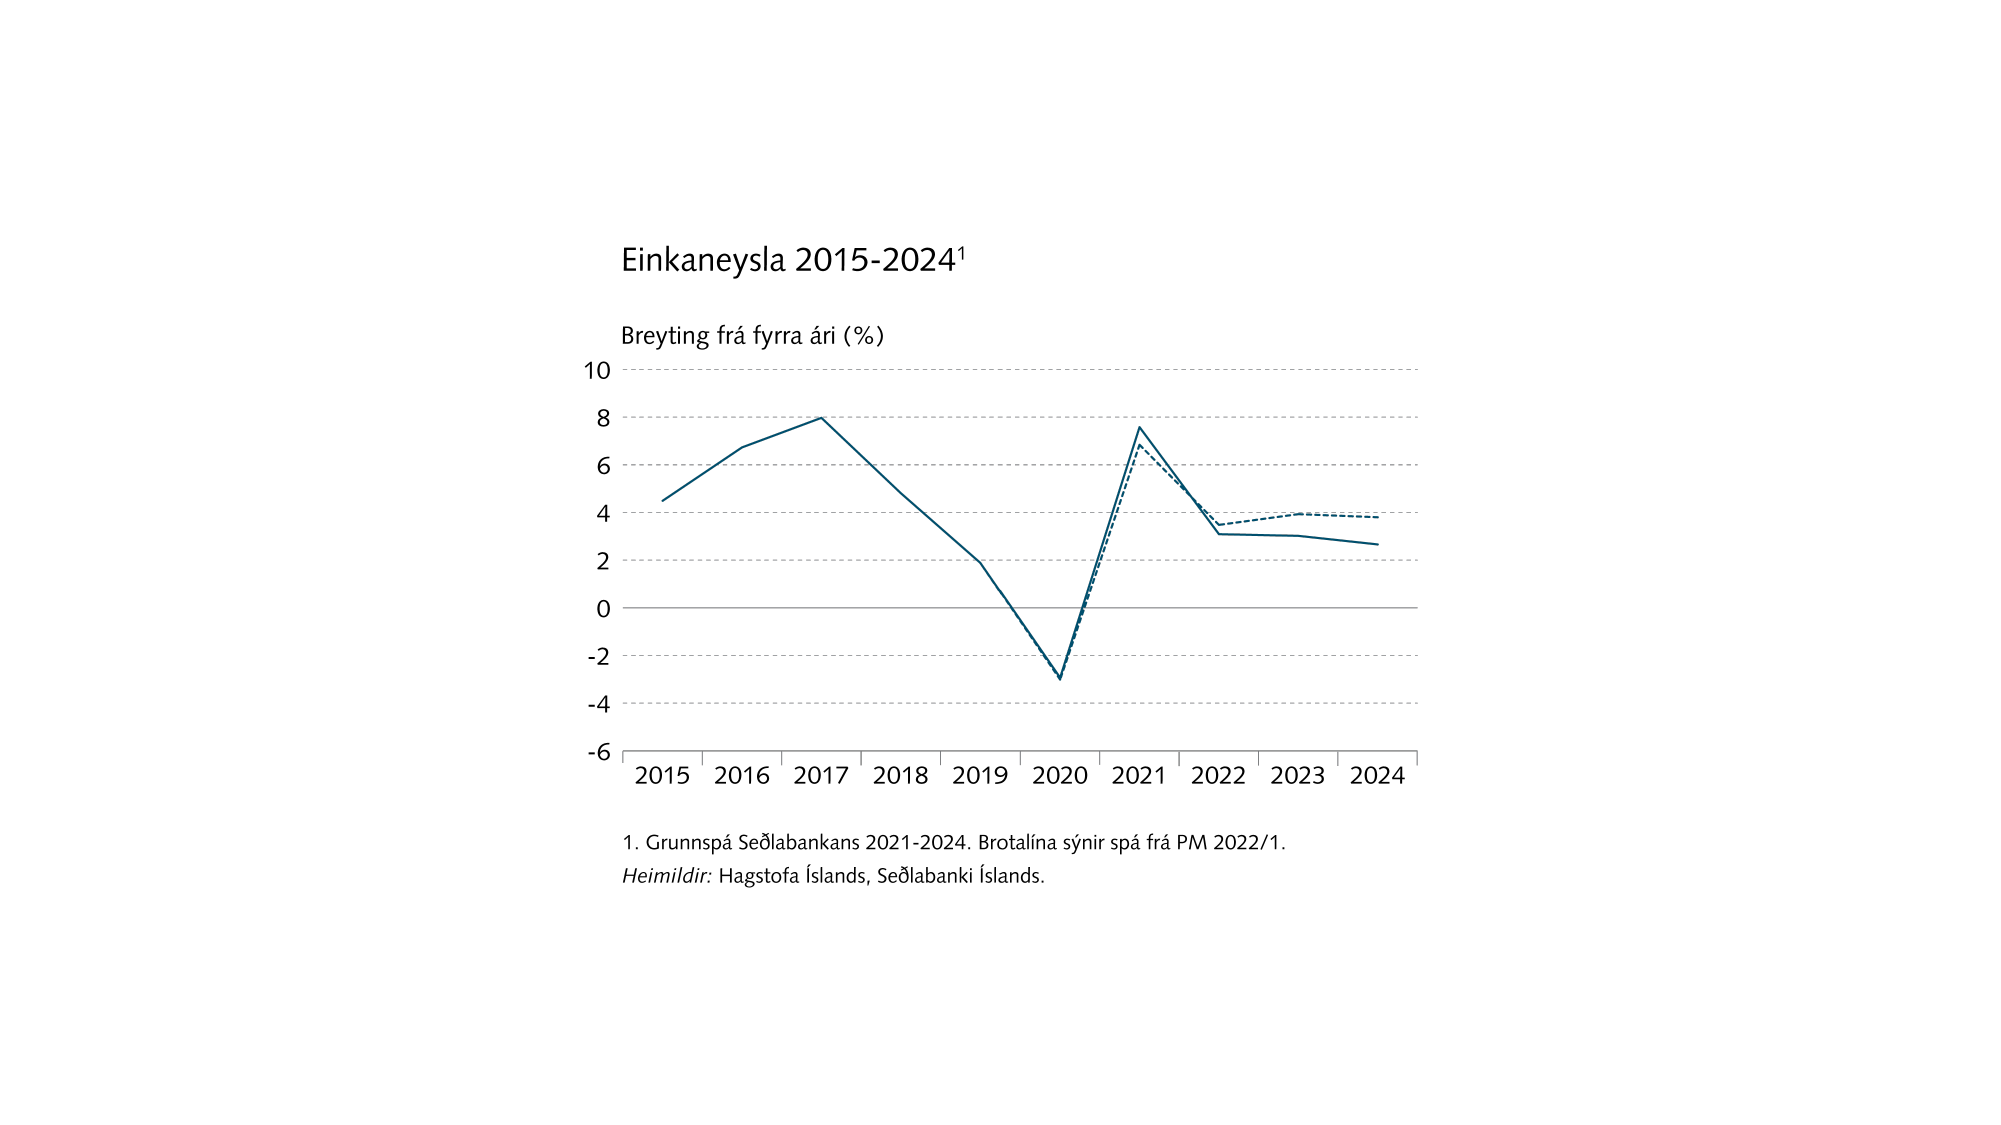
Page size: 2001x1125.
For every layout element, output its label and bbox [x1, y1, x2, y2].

picture [582, 231, 1418, 894]
